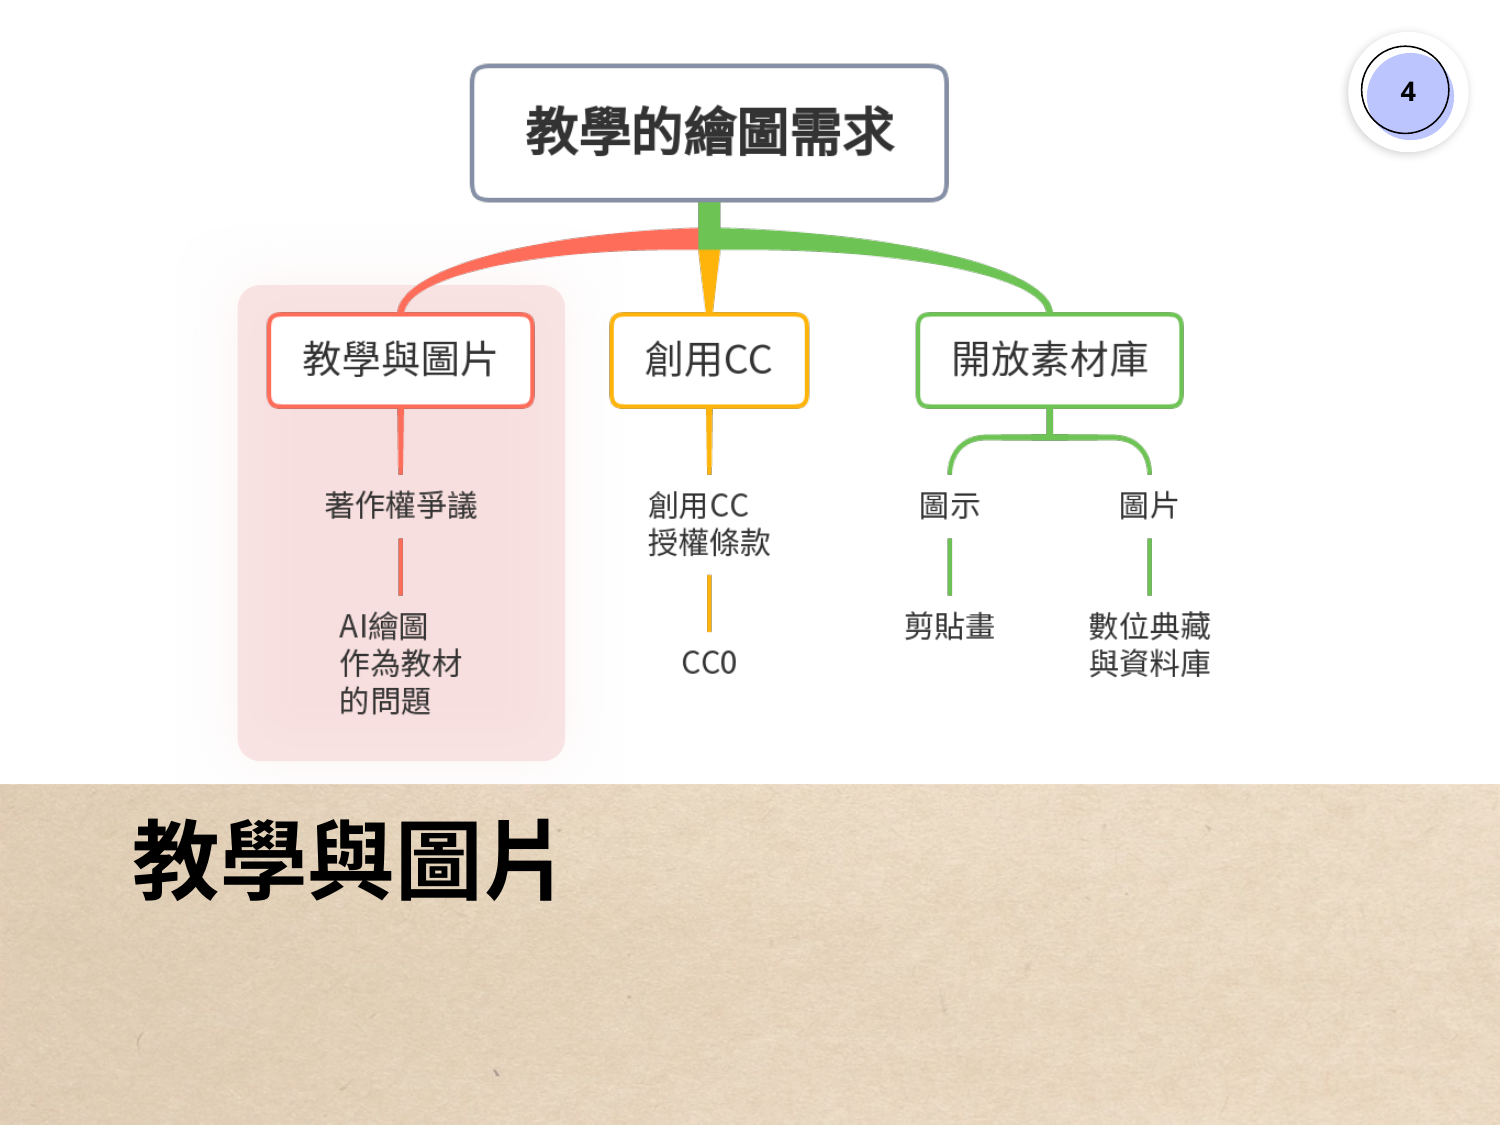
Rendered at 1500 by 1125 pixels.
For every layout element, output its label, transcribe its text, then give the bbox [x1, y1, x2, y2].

picture [202, 0, 1298, 799]
title 教學與圖片 [117, 806, 1383, 920]
slide_number ‹#› [1363, 49, 1454, 136]
